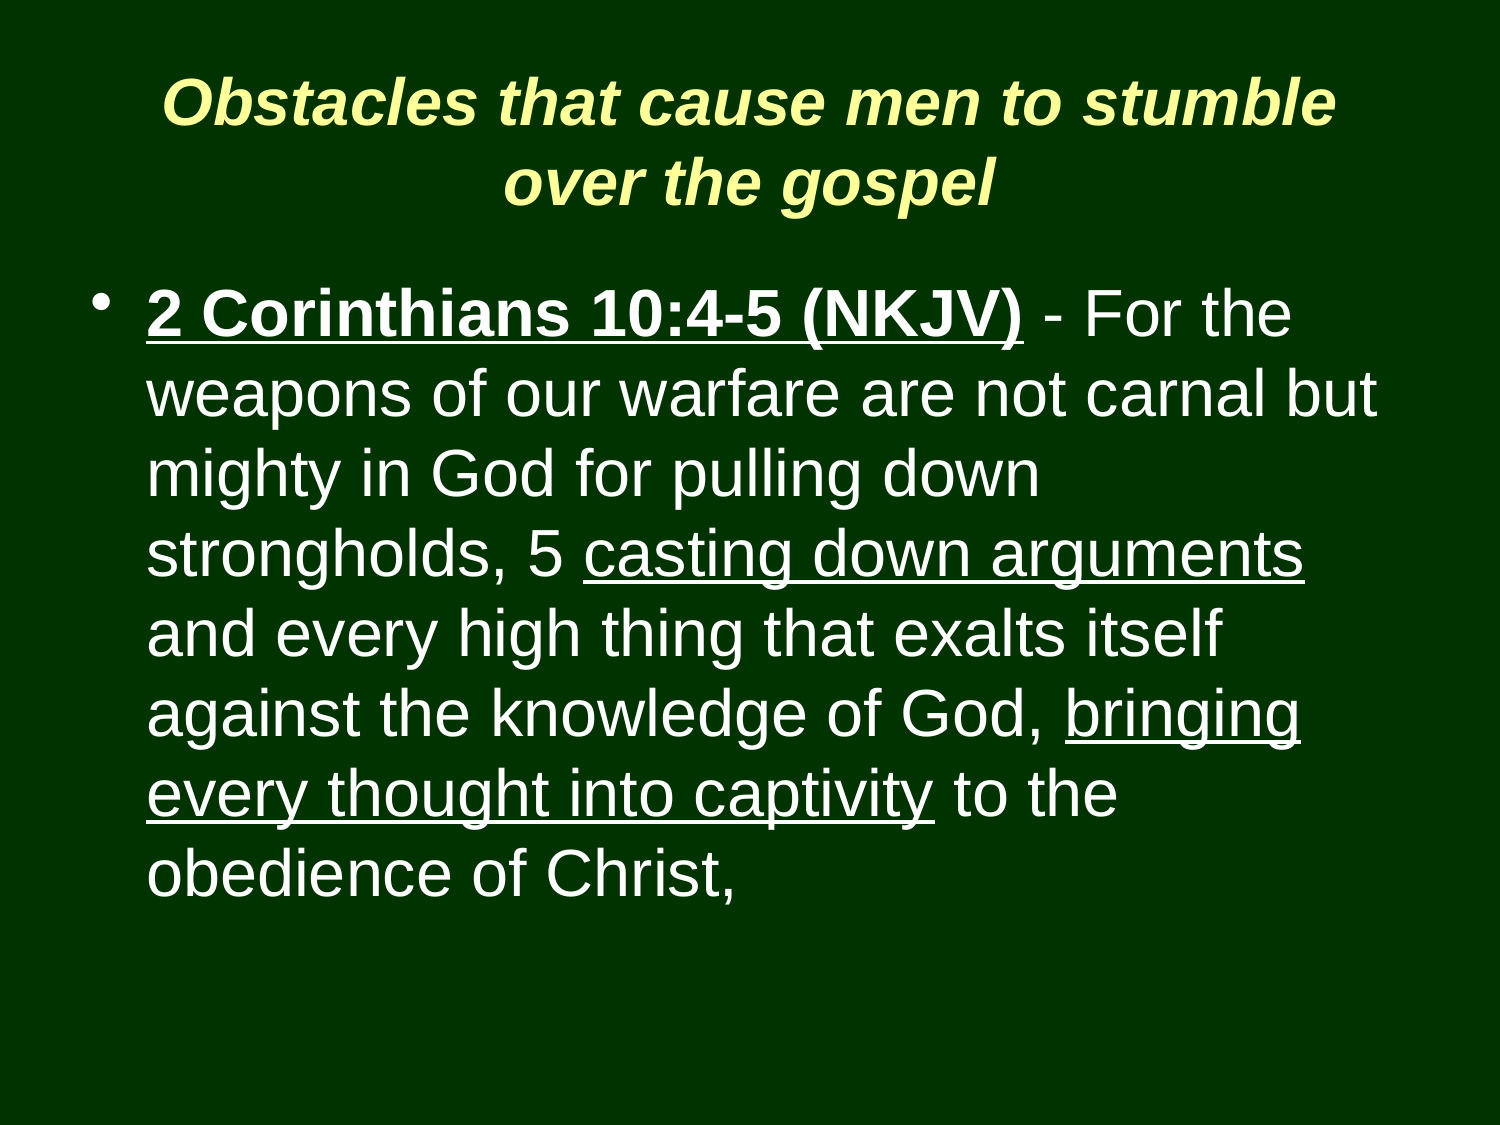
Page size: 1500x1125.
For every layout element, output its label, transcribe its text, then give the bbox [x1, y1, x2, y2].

list 2 Corinthians 10:4-5 (NKJV) - For the weapons of our warfare are not carnal but mighty in God for pulling down strongholds, 5 casting down arguments and every high thing that exalts itself against the knowledge of God, bringing every thought into captivity to the obedience of Christ, [75, 262, 1425, 1005]
title Obstacles that cause men to stumble over the gospel [75, 45, 1425, 233]
